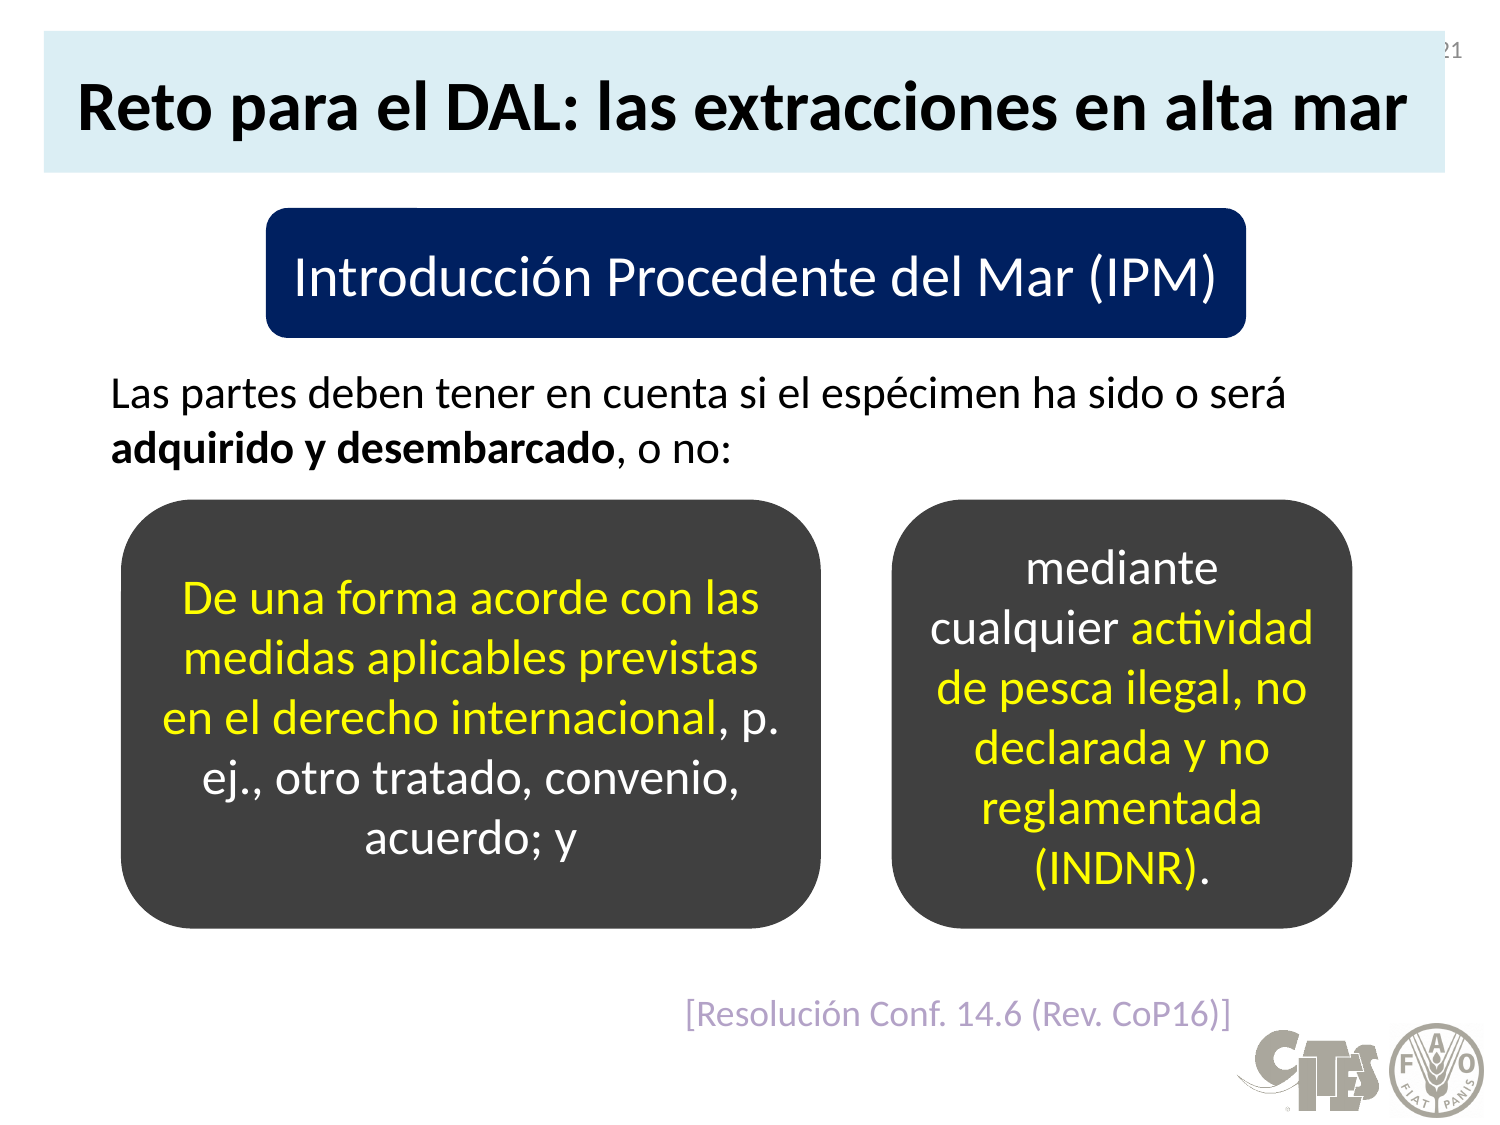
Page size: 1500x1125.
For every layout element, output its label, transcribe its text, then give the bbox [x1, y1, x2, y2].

slide_number 5 [1128, 19, 1478, 79]
text_box [Resolución Conf. 14.6 (Rev. CoP16)] [620, 981, 1297, 1042]
list Las partes deben tener en cuenta si el espécimen ha sido o será adquirido y desembarcado, o no: [95, 355, 1370, 881]
text_box De una forma acorde con las medidas aplicables previstas en el derecho internacional, p. ej., otro tratado, convenio, acuerdo; y [118, 497, 823, 931]
title Reto para el DAL: las extracciones en alta mar [43, 30, 1445, 173]
text_box mediante cualquier actividad de pesca ilegal, no declarada y no reglamentada (INDNR). [889, 497, 1355, 931]
text_box Introducción Procedente del Mar (IPM) [263, 205, 1249, 341]
